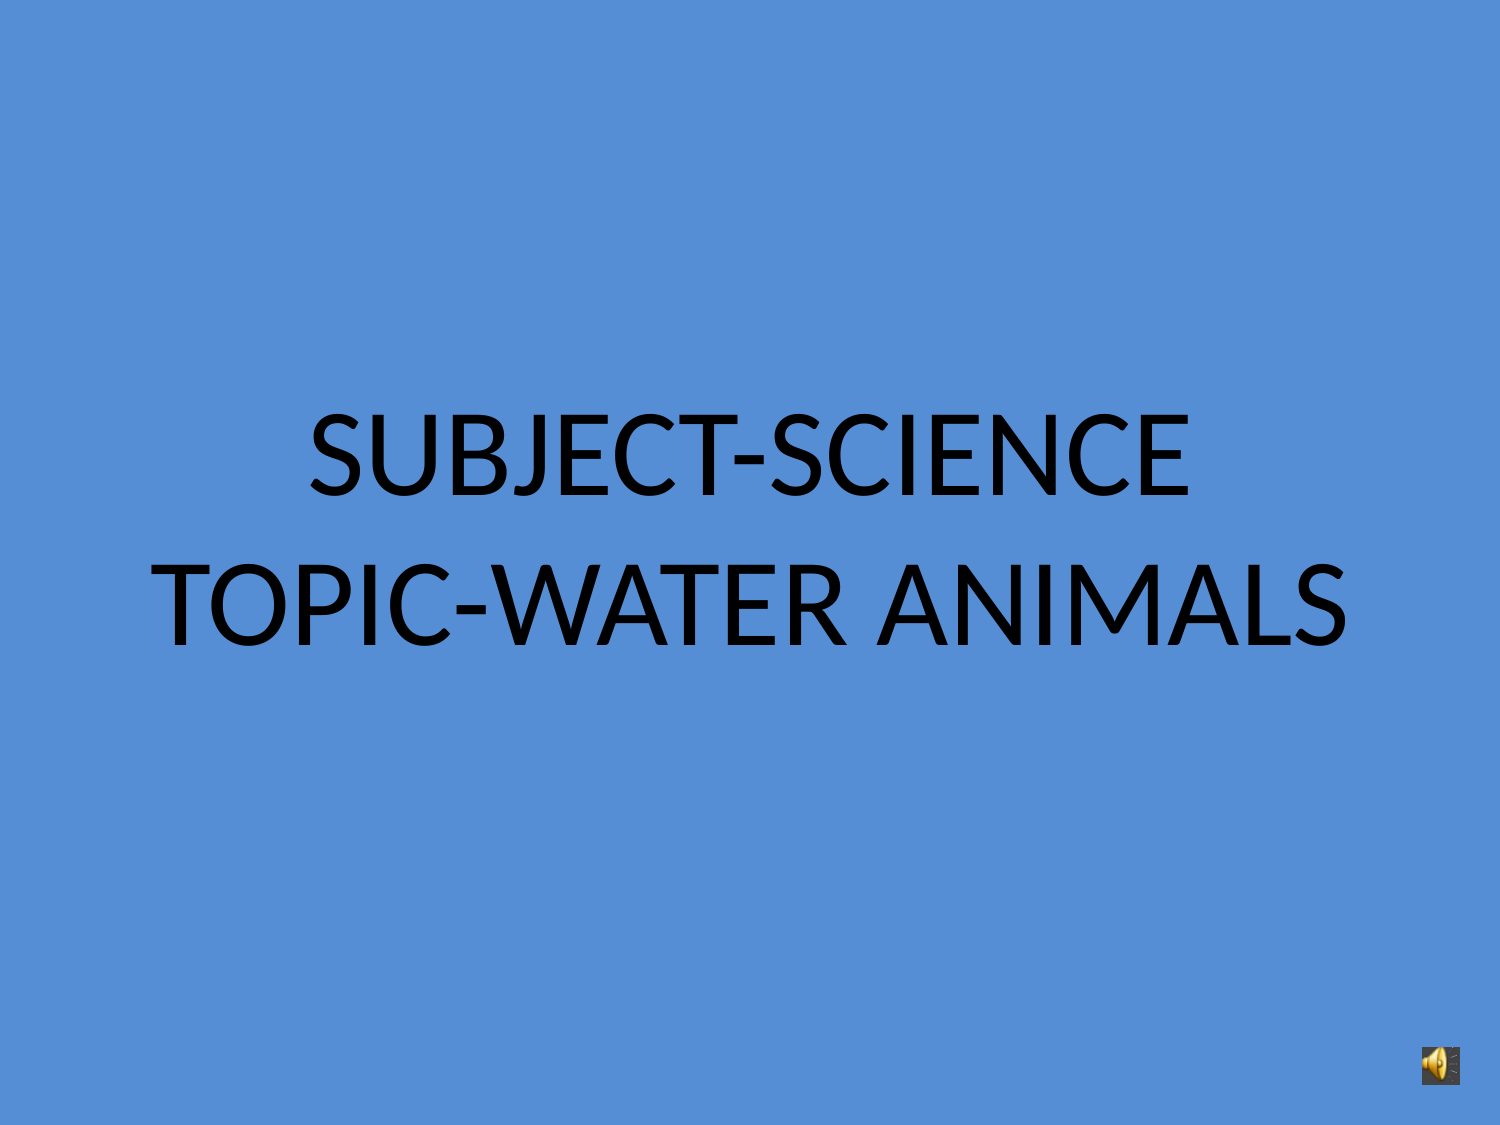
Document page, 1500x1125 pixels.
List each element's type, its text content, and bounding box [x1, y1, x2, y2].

picture [1420, 1045, 1462, 1087]
text_box SUBJECT-SCIENCE TOPIC-WATER ANIMALS [128, 363, 1373, 678]
